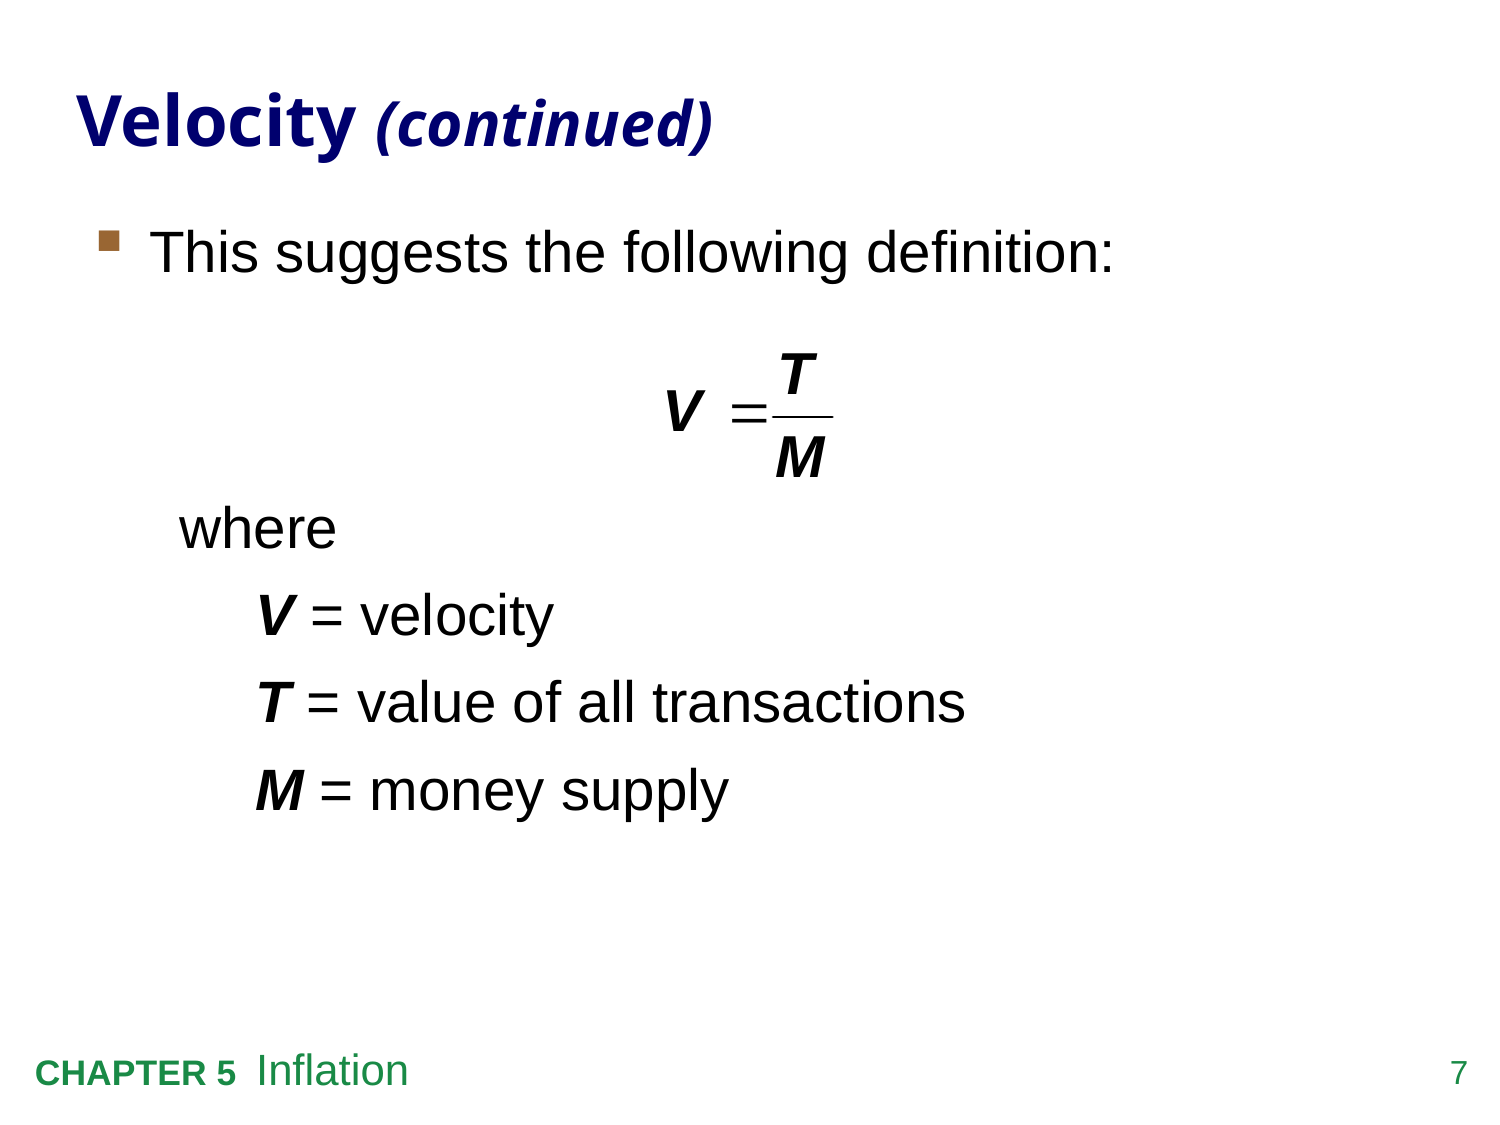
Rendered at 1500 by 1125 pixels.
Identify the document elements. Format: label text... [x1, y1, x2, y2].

title Velocity (continued) [76, 38, 1430, 193]
list This suggests the following definition: [78, 203, 1425, 1005]
text_box where V = velocity T = value of all transactions M = money supply [164, 482, 1178, 917]
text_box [659, 337, 843, 492]
